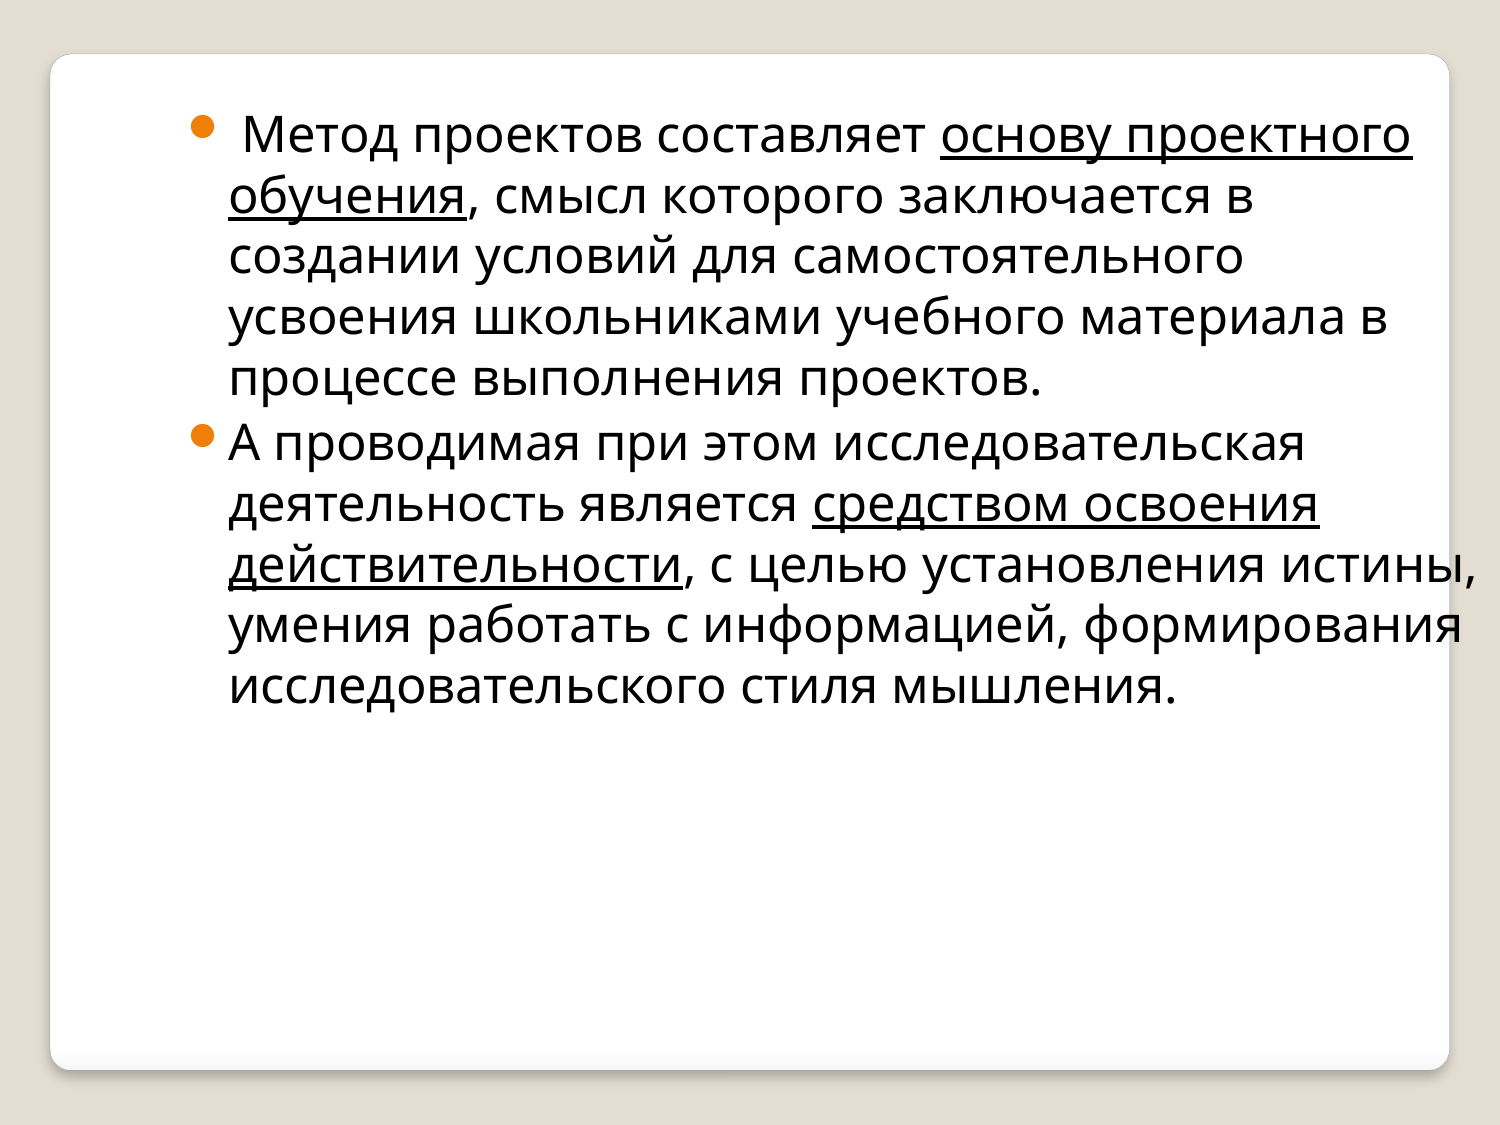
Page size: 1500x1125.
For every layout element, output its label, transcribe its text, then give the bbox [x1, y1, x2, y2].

list Метод проектов составляет основу проектного обучения, смысл которого заключается в создании условий для самостоятельного усвоения школьниками учебного материала в процессе выполнения проектов. А проводимая при этом исследовательская деятельность является средством освоения действительности, с целью установления истины, умения работать с информацией, формирования исследовательского стиля мышления. [157, 86, 1500, 774]
